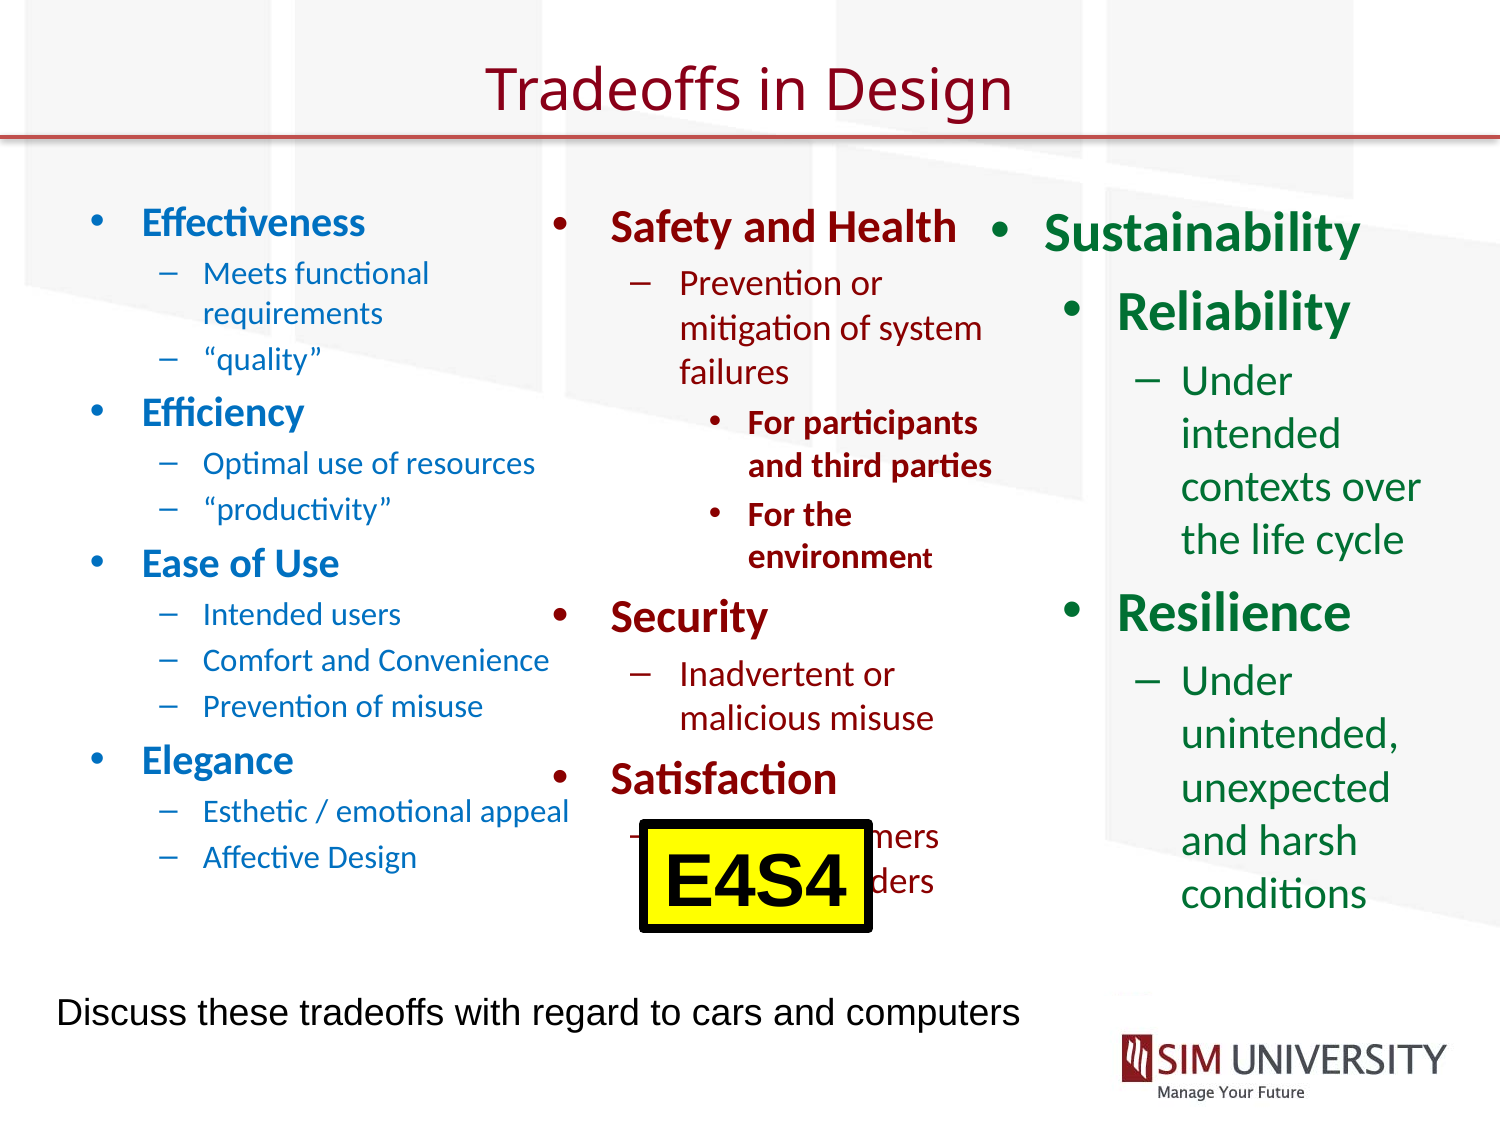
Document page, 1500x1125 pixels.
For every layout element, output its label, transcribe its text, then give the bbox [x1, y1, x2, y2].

list Effectiveness Meets functional requirements “quality” Efficiency Optimal use of resources “productivity” Ease of Use Intended users Comfort and Convenience Prevention of misuse Elegance Esthetic / emotional appeal Affective Design [75, 187, 537, 930]
list Safety and Health Prevention or mitigation of system failures For participants and third parties For the environment Security Inadvertent or malicious misuse Satisfaction Of ALL customers and stakeholders [537, 187, 975, 930]
picture [0, 139, 1500, 1125]
text_box Sustainability Reliability Under intended contexts over the life cycle Resilience Under unintended, unexpected and harsh conditions [975, 187, 1475, 930]
title Tradeoffs in Design [75, 45, 1425, 133]
text_box Discuss these tradeoffs with regard to cars and computers [41, 981, 1046, 1041]
text_box E4S4 [643, 823, 869, 929]
picture [0, 0, 1500, 135]
